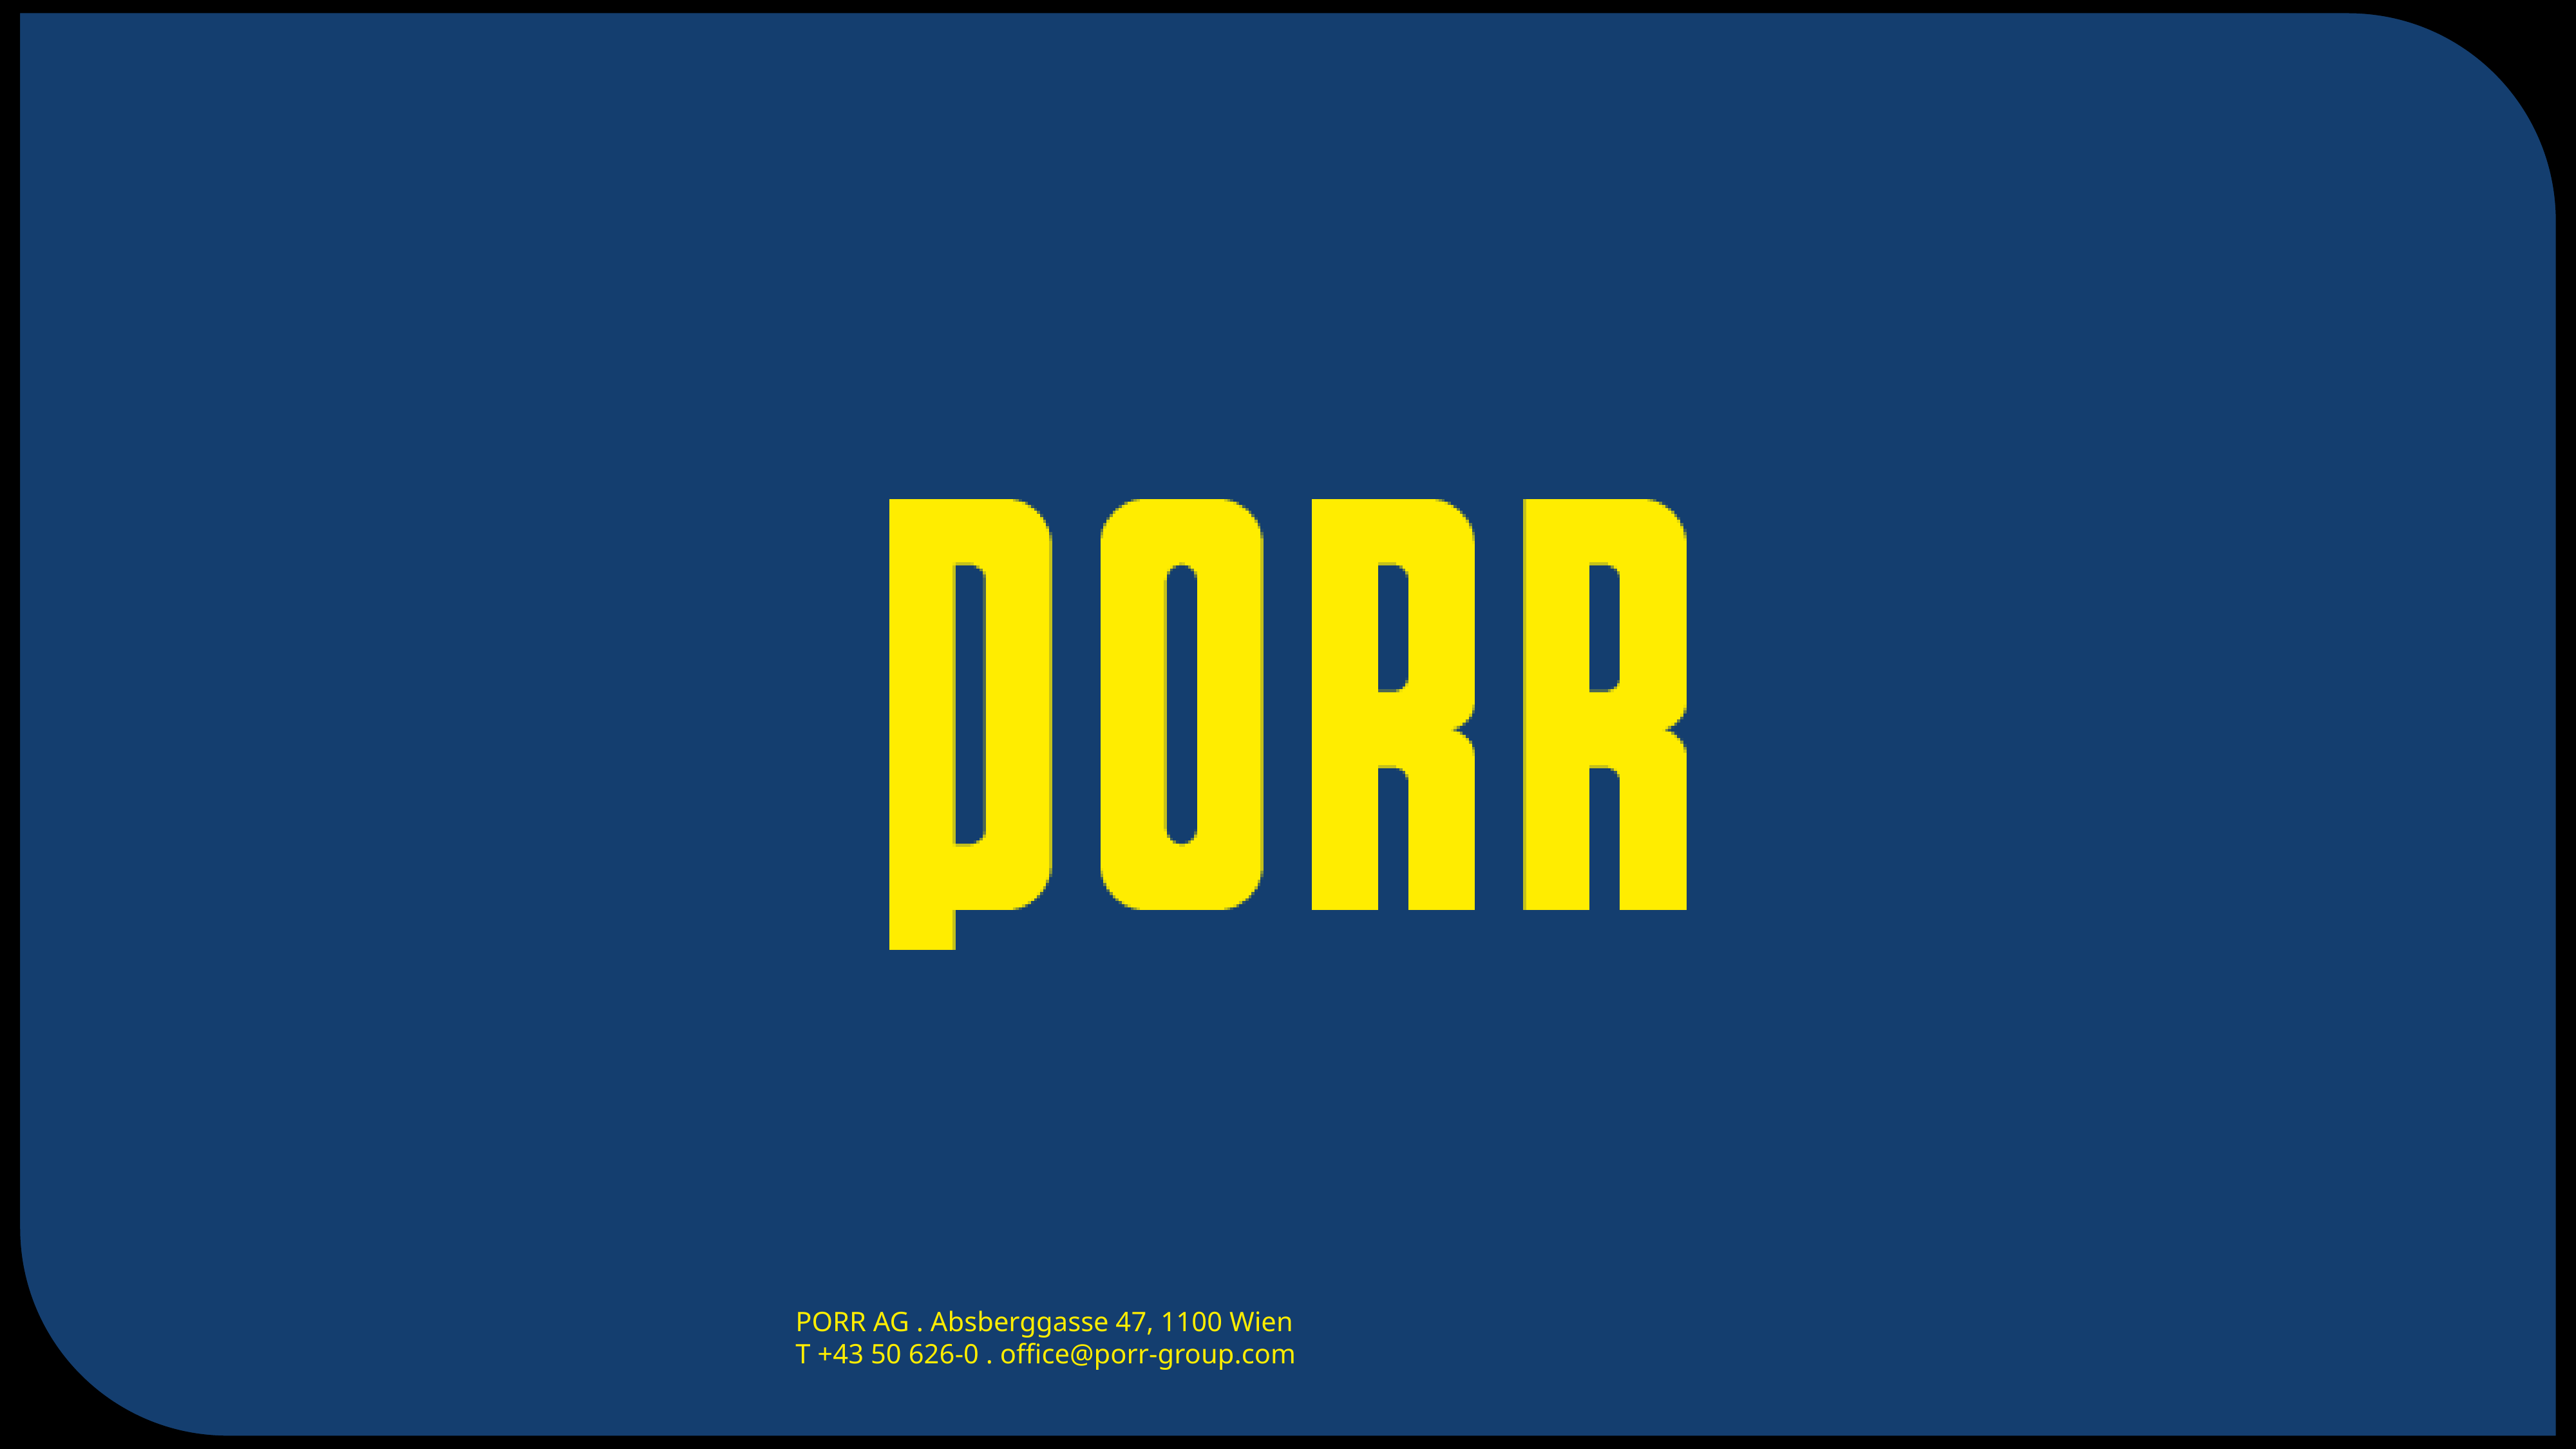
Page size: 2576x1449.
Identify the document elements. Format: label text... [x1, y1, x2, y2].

picture [889, 499, 1687, 950]
text_box PORR AG . Absberggasse 47, 1100 Wien T +43 50 626-0 . office@porr-group.com [786, 1300, 1310, 1374]
